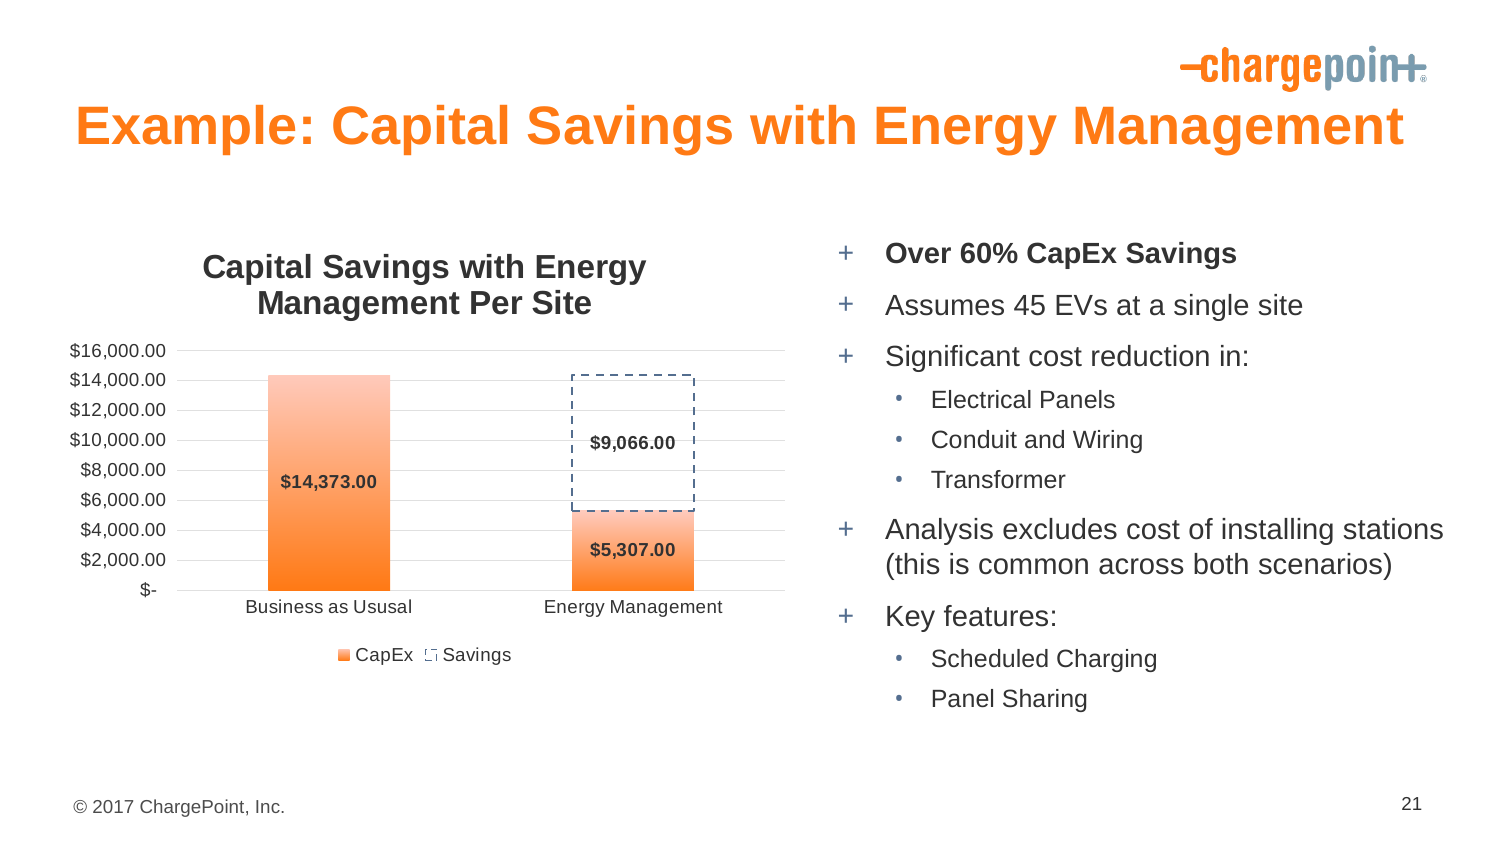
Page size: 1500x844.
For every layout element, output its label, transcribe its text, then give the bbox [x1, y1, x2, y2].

slide_number 21 [1262, 784, 1438, 822]
picture [1152, 27, 1454, 110]
list Over 60% CapEx Savings Assumes 45 EVs at a single site Significant cost reduction in: Electrical Panels Conduit and Wiring Transformer Analysis excludes cost of installing stations (this is common across both scenarios) Key features: Scheduled Charging Panel Sharing [837, 234, 1463, 726]
chart [49, 221, 801, 673]
title Example: Capital Savings with Energy Management [74, 90, 1426, 157]
